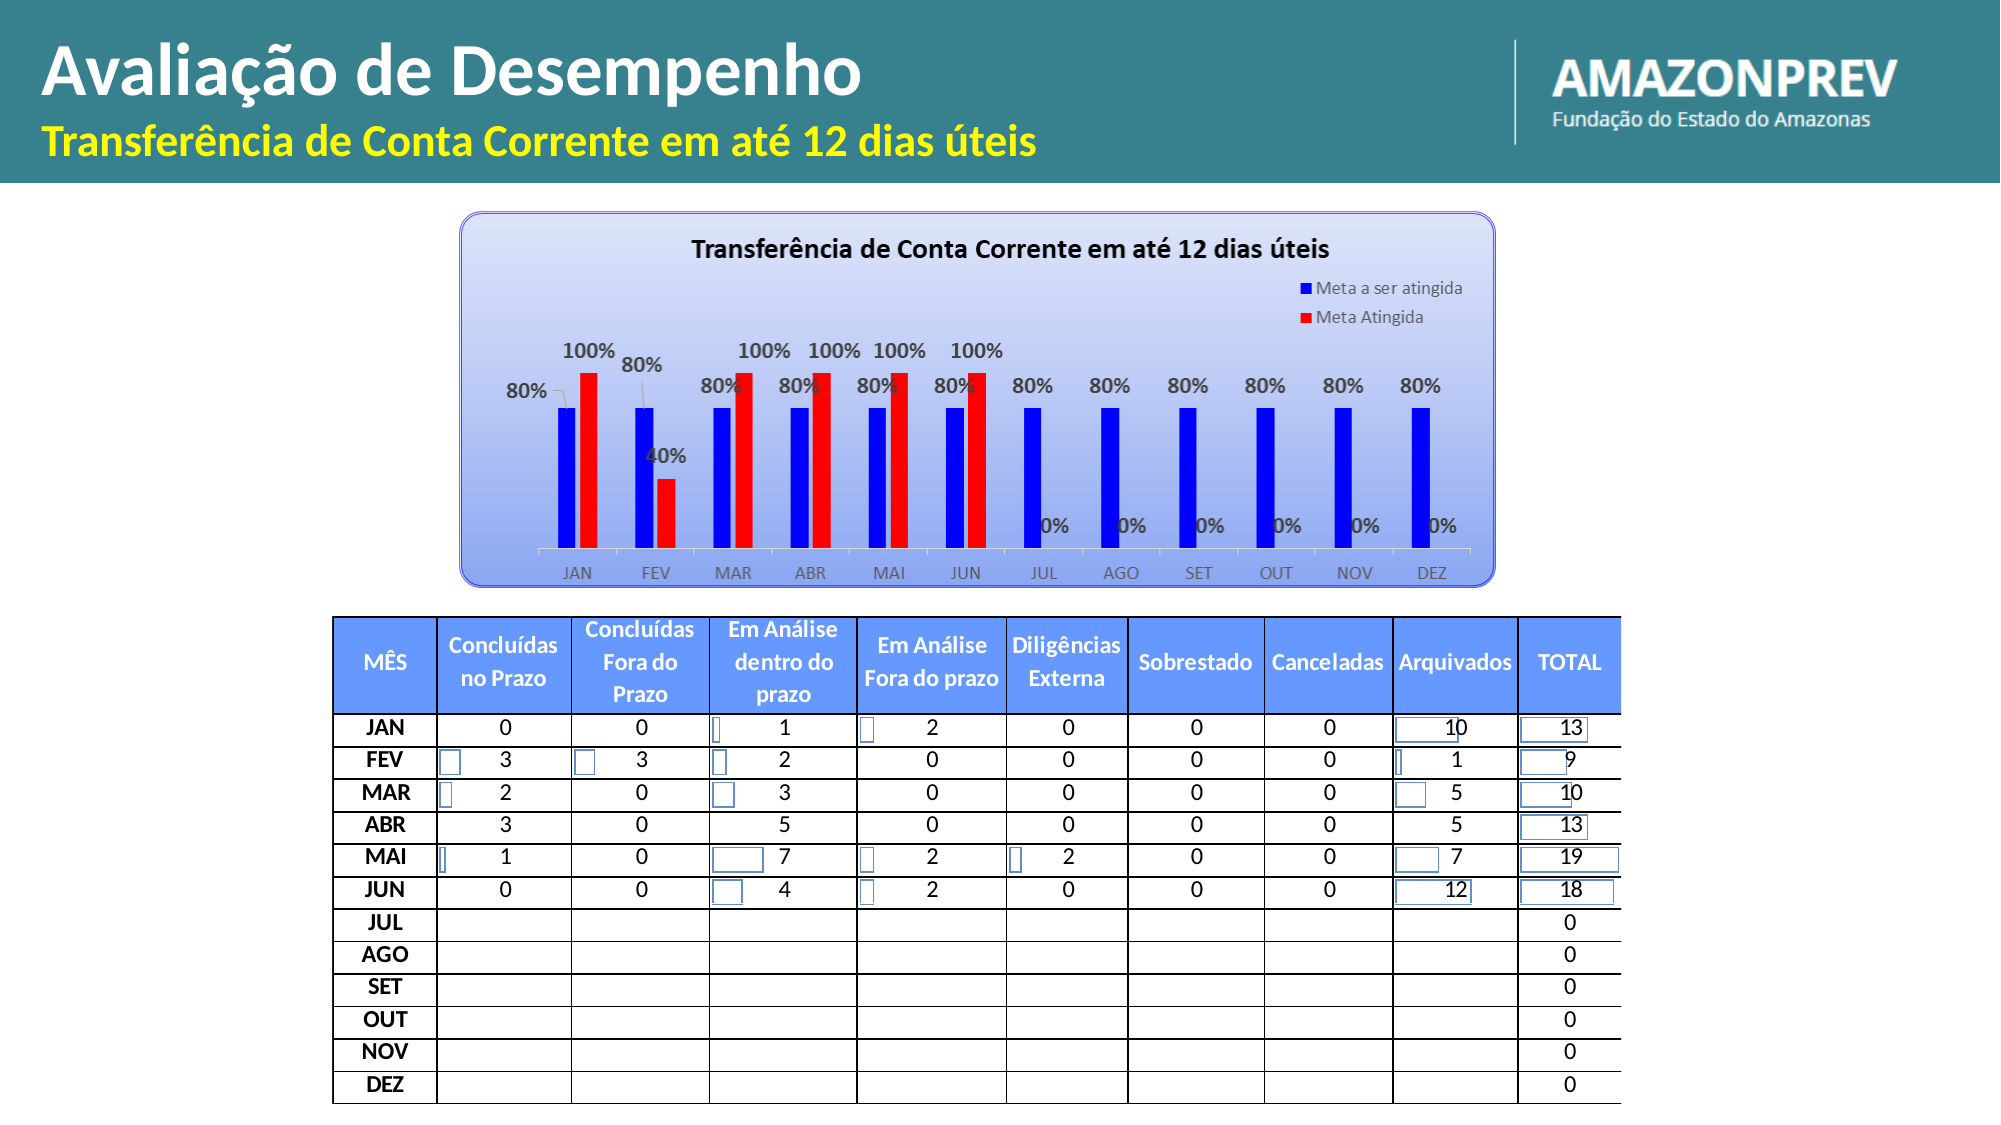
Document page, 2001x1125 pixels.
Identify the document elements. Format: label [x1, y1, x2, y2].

text_box [0, 0, 2000, 183]
picture [459, 210, 1496, 588]
picture [332, 616, 1623, 1105]
